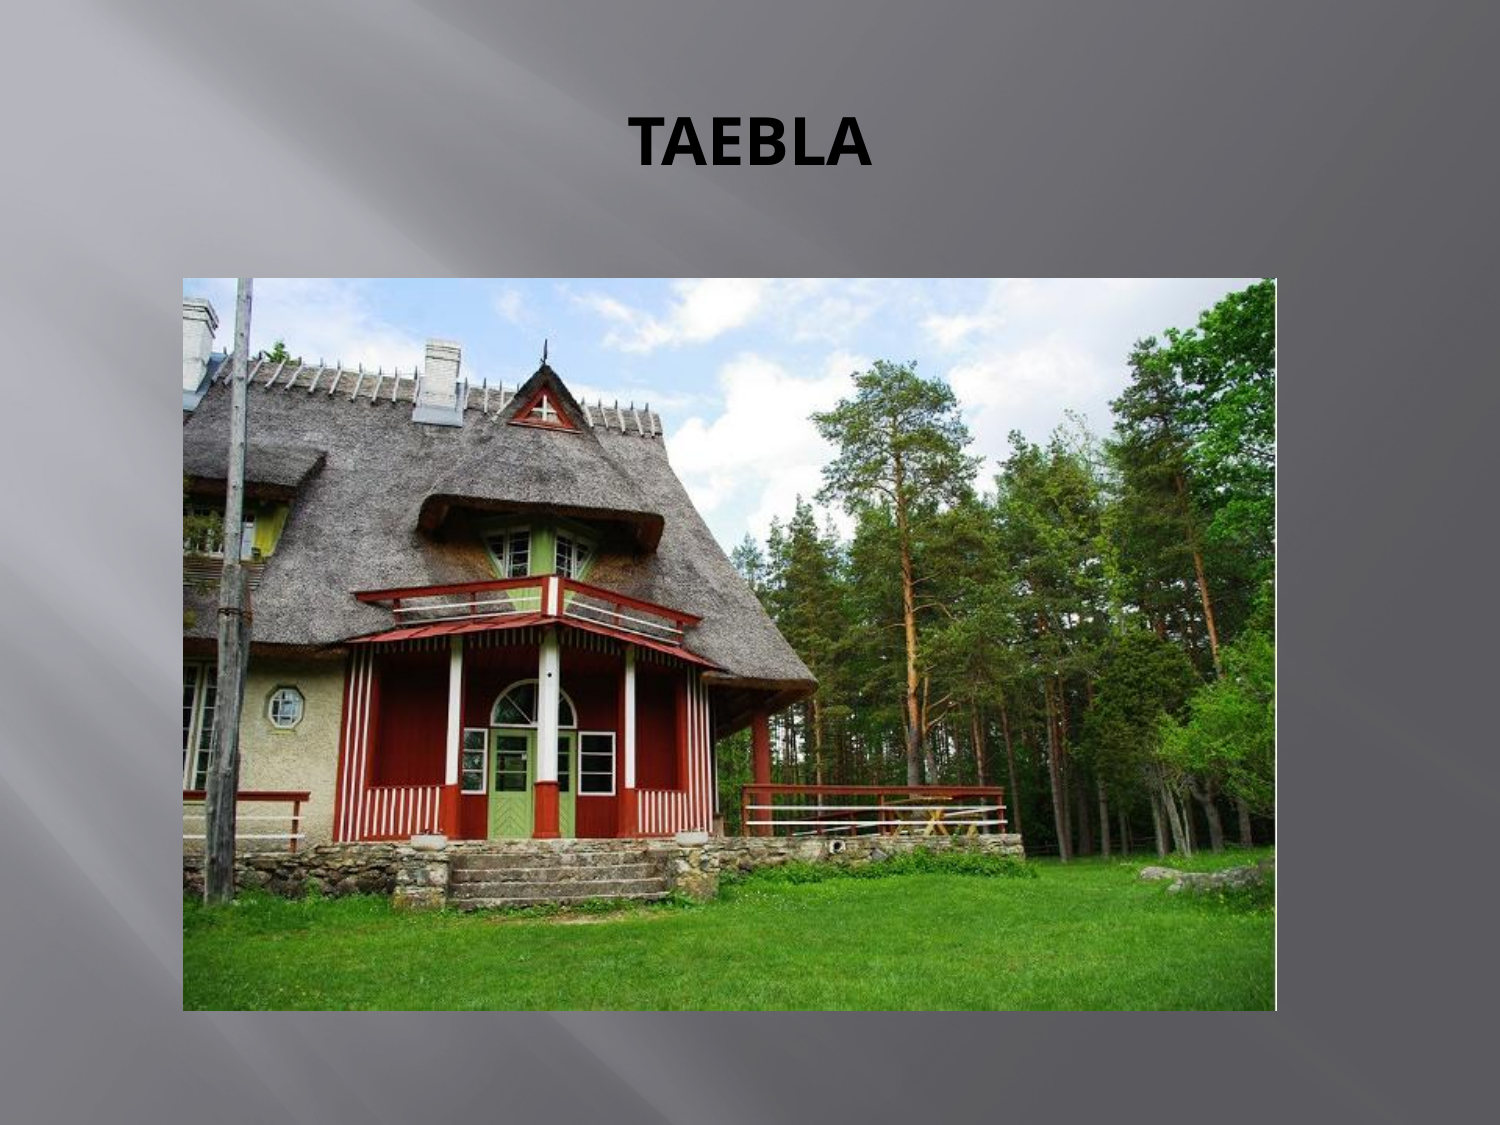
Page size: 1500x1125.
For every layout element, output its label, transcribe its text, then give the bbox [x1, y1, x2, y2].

title TAEBLA [75, 45, 1425, 233]
picture [182, 278, 1277, 1011]
